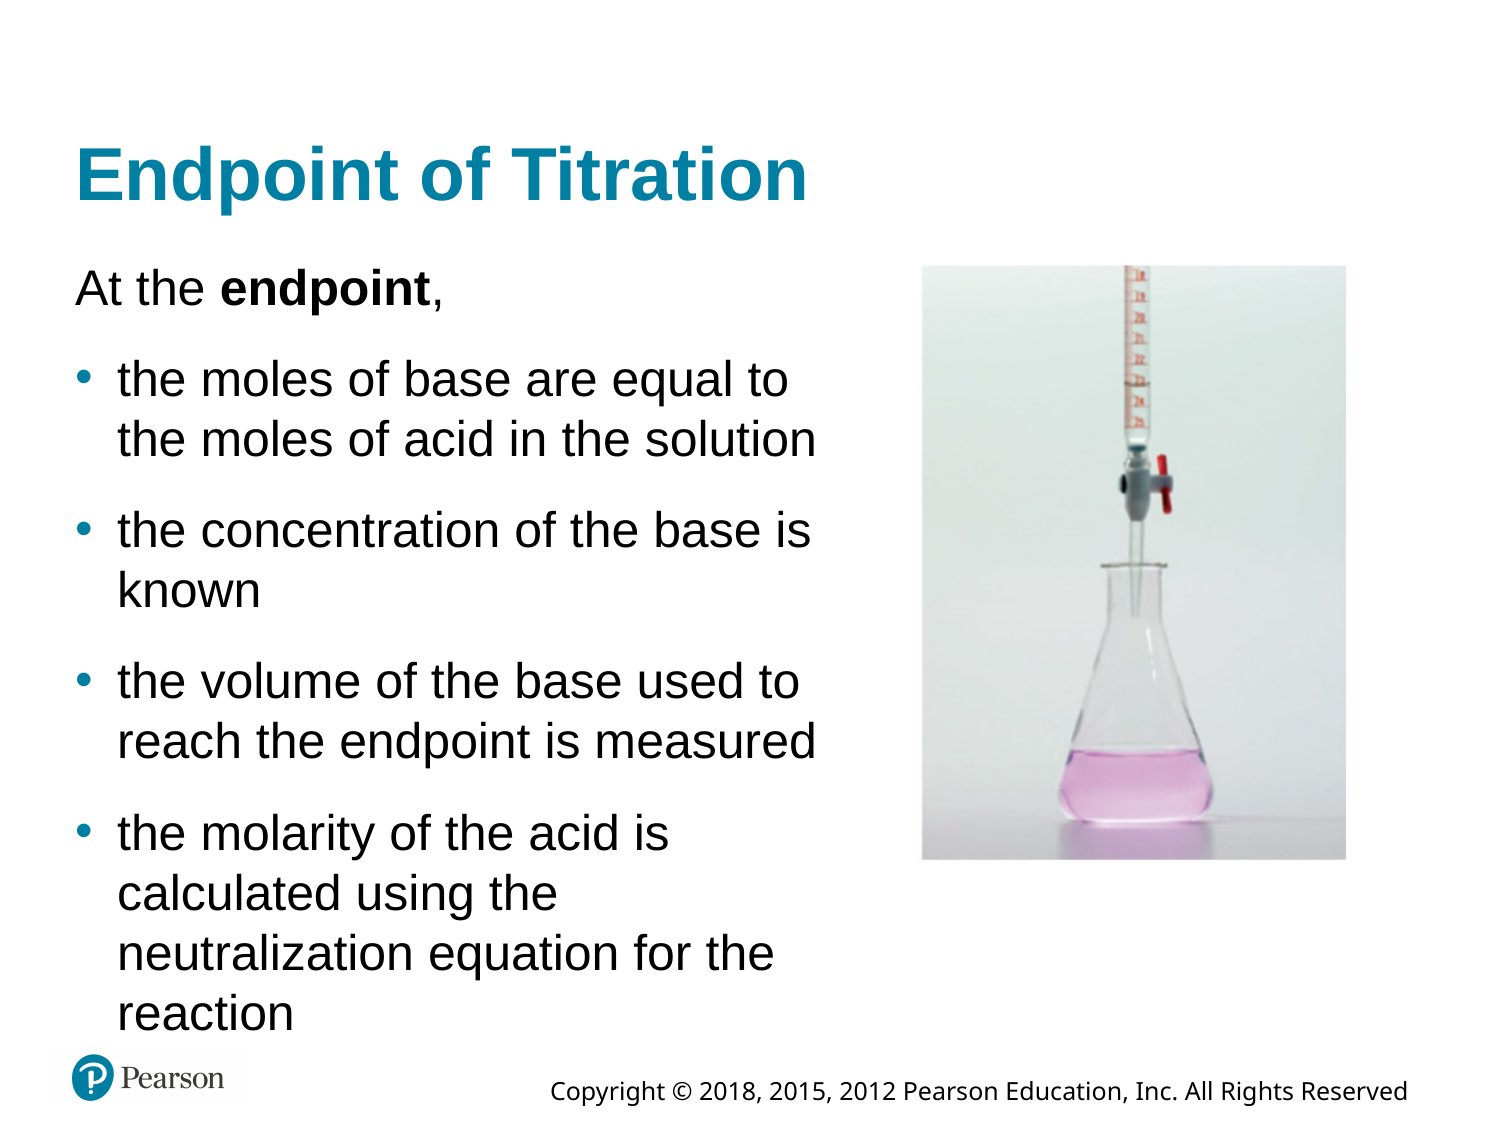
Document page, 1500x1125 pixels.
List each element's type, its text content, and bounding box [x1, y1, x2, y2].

title Endpoint of Titration [75, 35, 1425, 216]
picture [51, 1053, 245, 1102]
list At the endpoint, the moles of base are equal to the moles of acid in the solution the concentration of the base is known the volume of the base used to reach the endpoint is measured the molarity of the acid is calculated using the neutralization equation for the reaction [75, 255, 847, 1047]
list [915, 254, 1357, 870]
